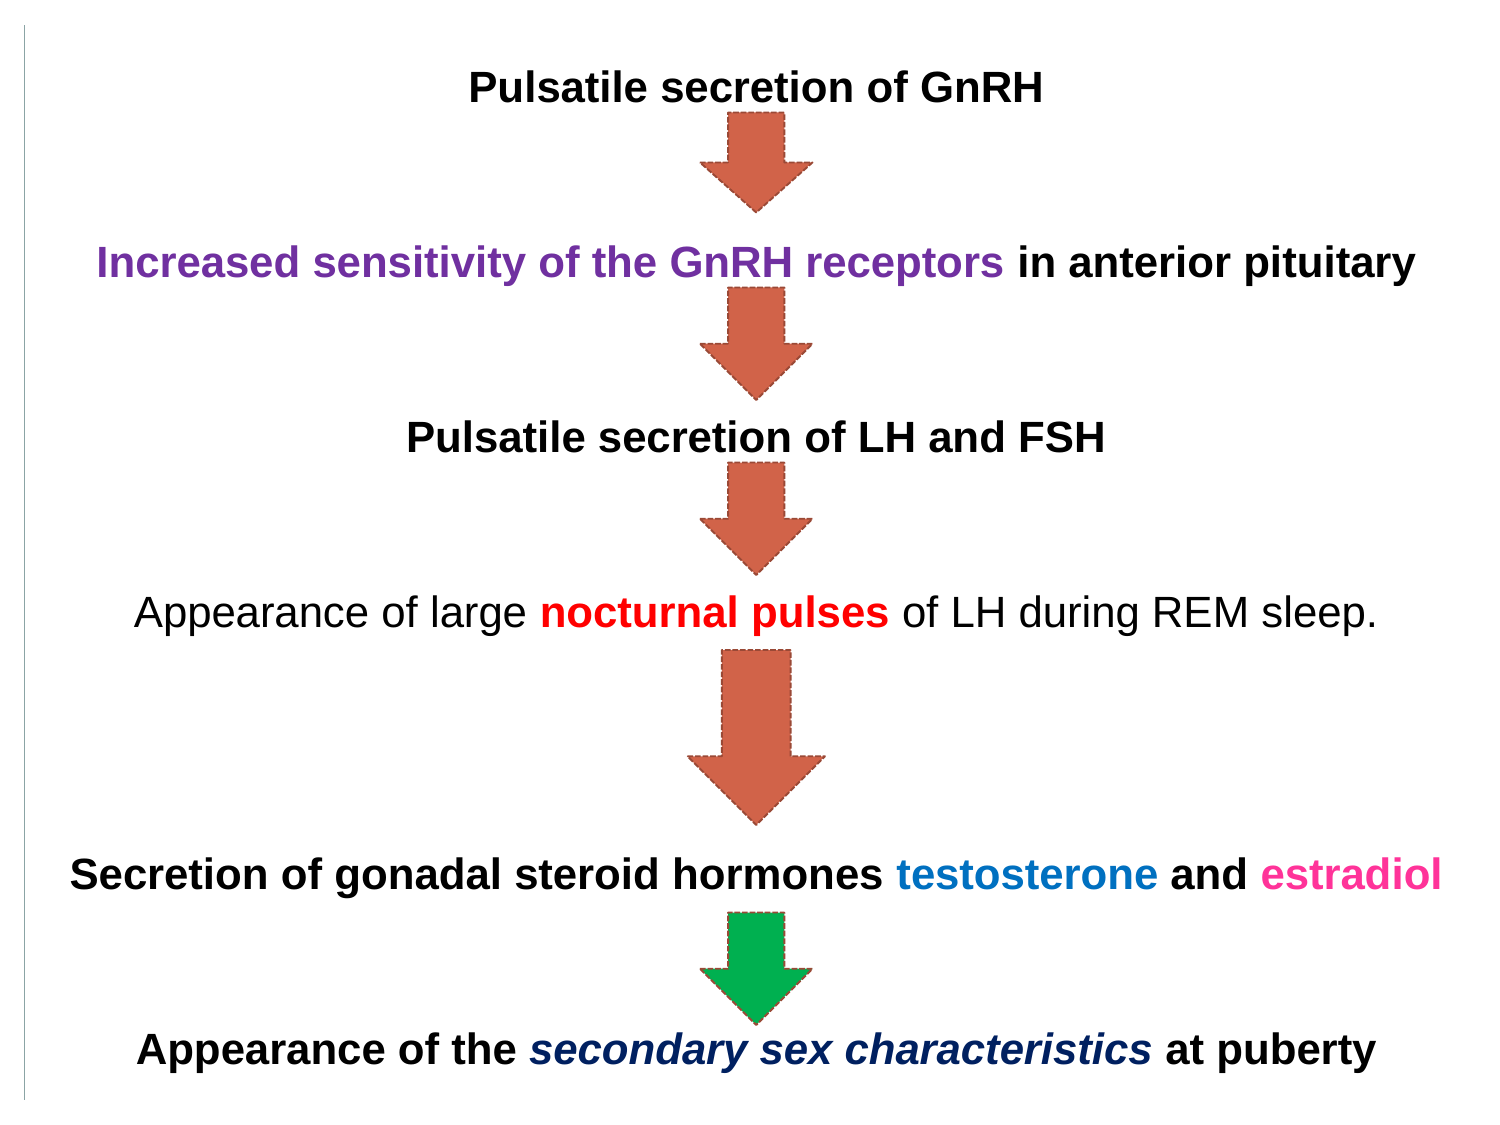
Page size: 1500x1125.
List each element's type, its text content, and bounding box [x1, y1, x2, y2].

text_box [699, 111, 814, 214]
text_box [699, 911, 813, 1026]
text_box [699, 461, 813, 576]
text_box [686, 649, 826, 826]
text_box Pulsatile secretion of GnRH Increased sensitivity of the GnRH receptors in anterior pituitary Pulsatile secretion of LH and FSH Appearance of large nocturnal pulses of LH during REM sleep. Secretion of gonadal steroid hormones testosterone and estradiol Appearance of the secondary sex characteristics at puberty [24, 24, 1488, 1125]
text_box [699, 286, 813, 401]
